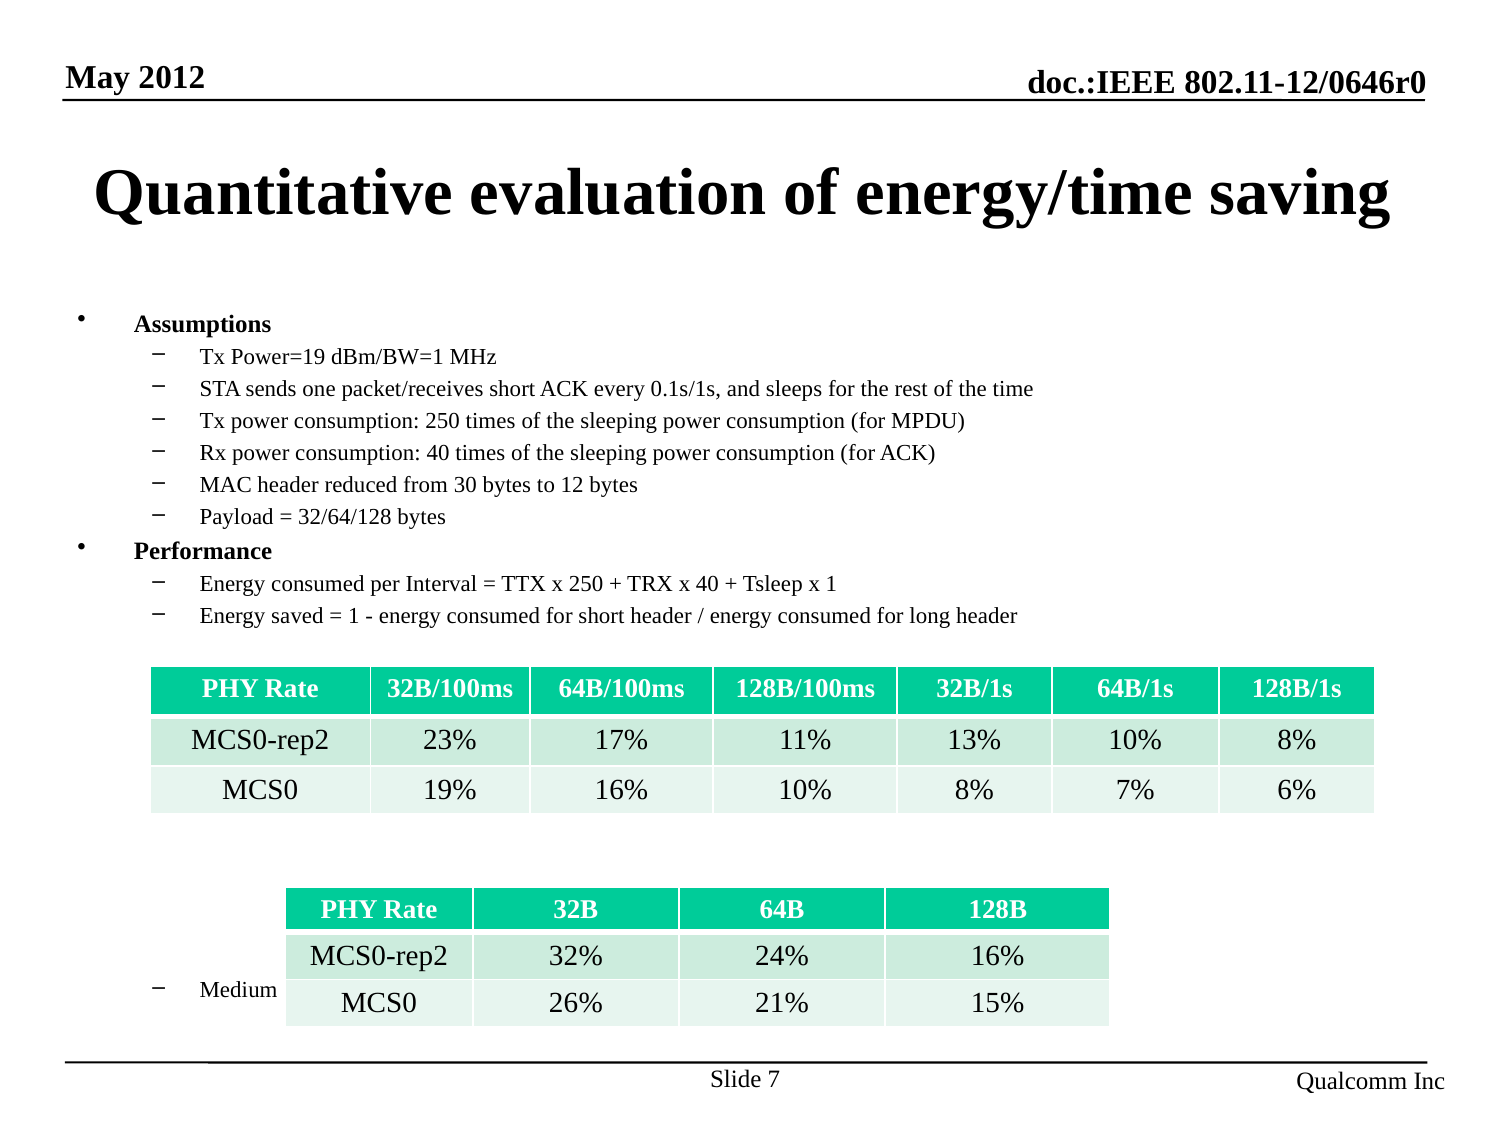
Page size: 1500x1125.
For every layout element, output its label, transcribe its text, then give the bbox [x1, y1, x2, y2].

table_cell 26% [474, 980, 678, 1026]
table_cell 21% [680, 980, 884, 1026]
table_header 32B/100ms [371, 667, 529, 714]
table_cell MCS0 [151, 767, 370, 813]
table_cell 10% [1053, 719, 1218, 765]
list Assumptions Tx Power=19 dBm/BW=1 MHz STA sends one packet/receives short ACK every 0.1s/1s, and sleeps for the rest of the time Tx power consumption: 250 times of the sleeping power consumption (for MPDU) Rx power consumption: 40 times of the sleeping power consumption (for ACK) MAC header reduced from 30 bytes to 12 bytes Payload = 32/64/128 bytes Performance Energy consumed per Interval = TTX x 250 + TRX x 40 + Tsleep x 1 Energy saved = 1 - energy consumed for short header / energy consumed for long header Medium occupancy reduced = 1 - (TTX + TRX) for short header / (TTX + TRX) for long header [62, 299, 1426, 1000]
table_cell 16% [531, 767, 712, 813]
table_cell 10% [714, 767, 896, 813]
table_cell 17% [531, 719, 712, 765]
table_cell 32% [474, 935, 678, 979]
table_cell 19% [371, 767, 529, 813]
table_header 128B [886, 888, 1109, 929]
slide_number Slide 7 [700, 1061, 790, 1093]
table_header 64B/100ms [531, 667, 712, 714]
table_cell MCS0-rep2 [286, 935, 472, 979]
table_header PHY Rate [151, 667, 370, 714]
table_cell MCS0 [286, 980, 472, 1026]
table_cell 13% [898, 719, 1051, 765]
table_cell 16% [886, 935, 1109, 979]
table_cell MCS0-rep2 [151, 719, 370, 765]
table_cell 11% [714, 719, 896, 765]
table_header 128B/100ms [714, 667, 896, 714]
table_header 32B/1s [898, 667, 1051, 714]
table_header PHY Rate [286, 888, 472, 929]
title Quantitative evaluation of energy/time saving [62, 112, 1426, 263]
table_header 64B [680, 888, 884, 929]
table_cell 7% [1053, 767, 1218, 813]
table_cell 24% [680, 935, 884, 979]
table_cell 23% [371, 719, 529, 765]
table_header 64B/1s [1053, 667, 1218, 714]
table_header 32B [474, 888, 678, 929]
table_header 128B/1s [1220, 667, 1374, 714]
table_cell 6% [1220, 767, 1374, 813]
table_cell 8% [1220, 719, 1374, 765]
table_cell 15% [886, 980, 1109, 1026]
table_cell 8% [898, 767, 1051, 813]
